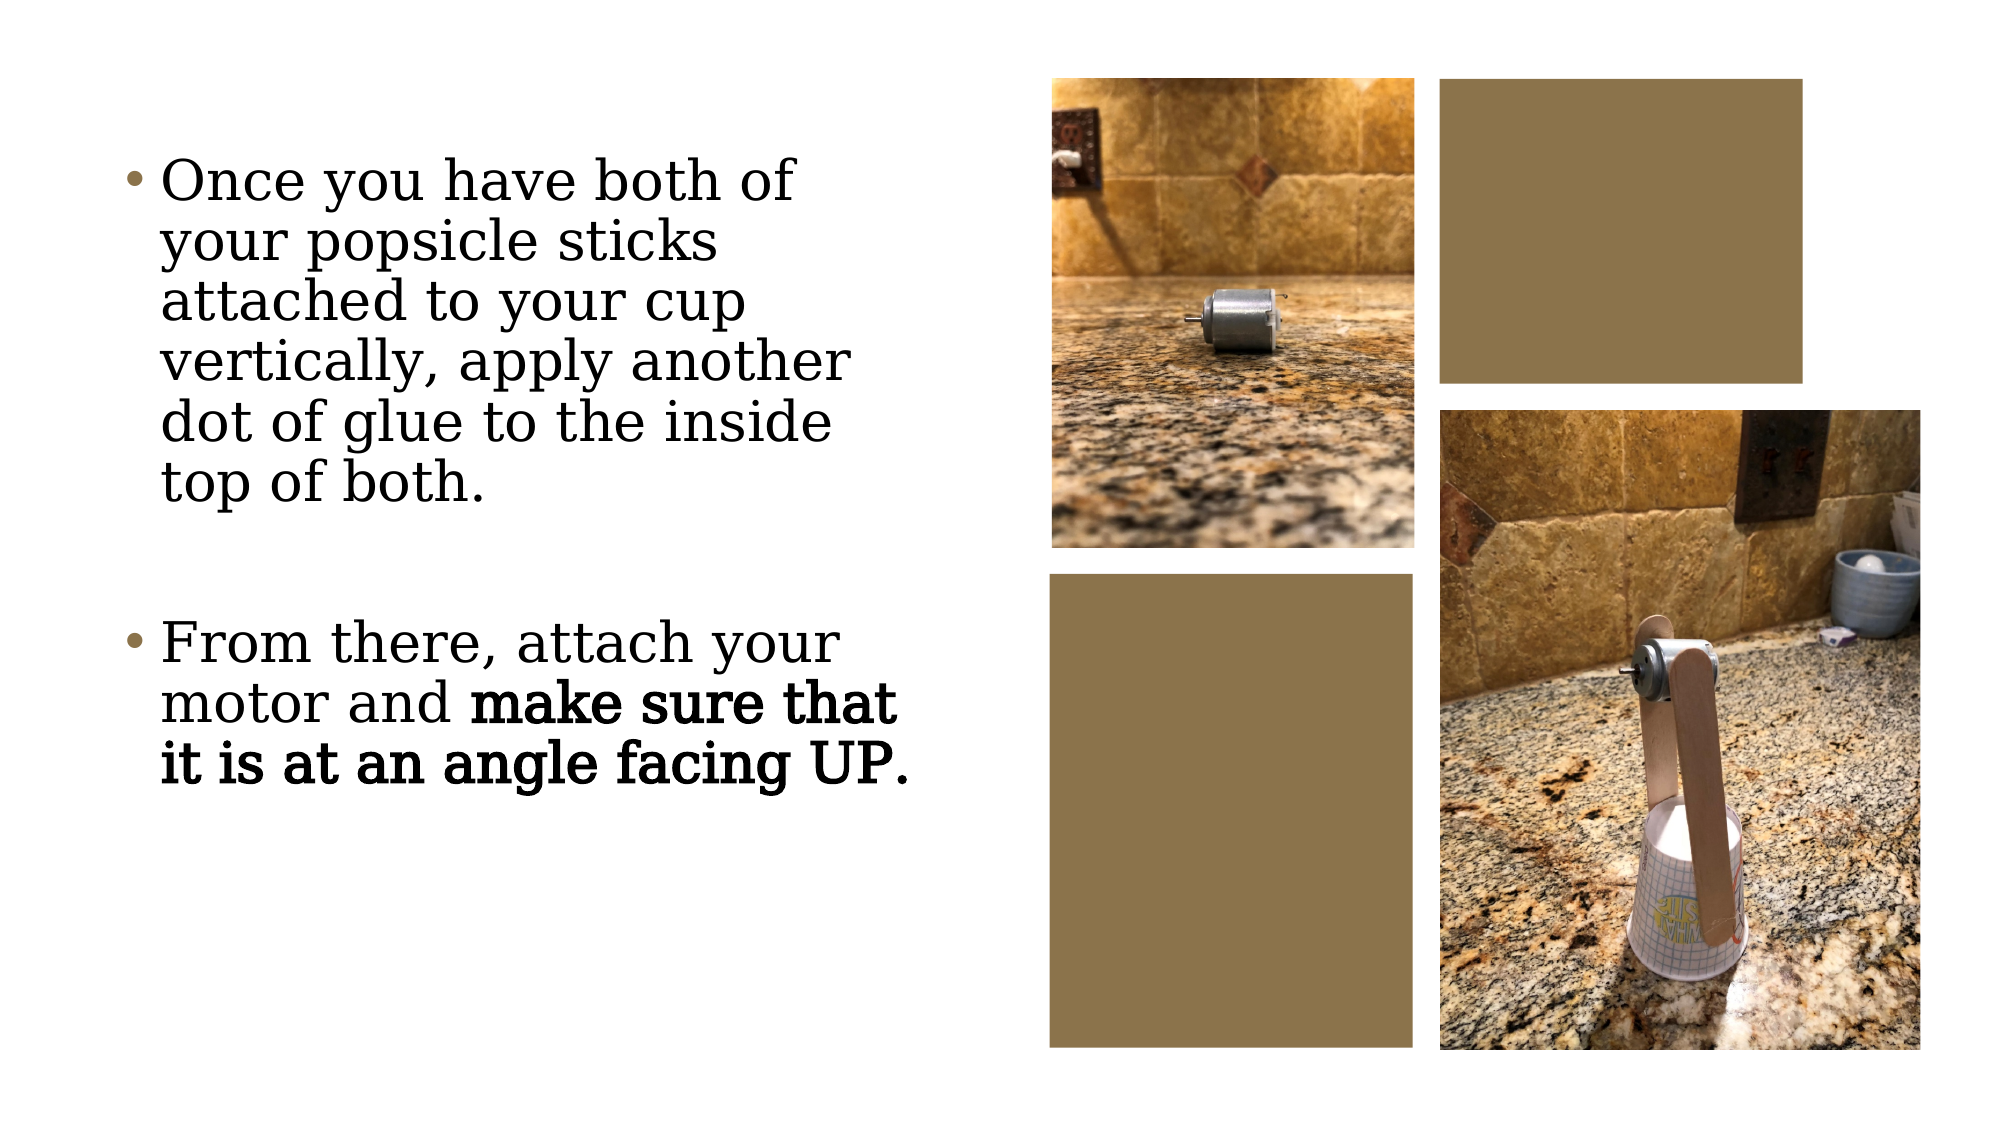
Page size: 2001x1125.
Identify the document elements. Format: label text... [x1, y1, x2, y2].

text_box [1049, 573, 1414, 1049]
text_box [1439, 78, 1804, 385]
list Once you have both of your popsicle sticks attached to your cup vertically, apply another dot of glue to the inside top of both. From there, attach your motor and make sure that it is at an angle facing UP. [109, 144, 928, 859]
picture [998, 78, 2000, 1049]
